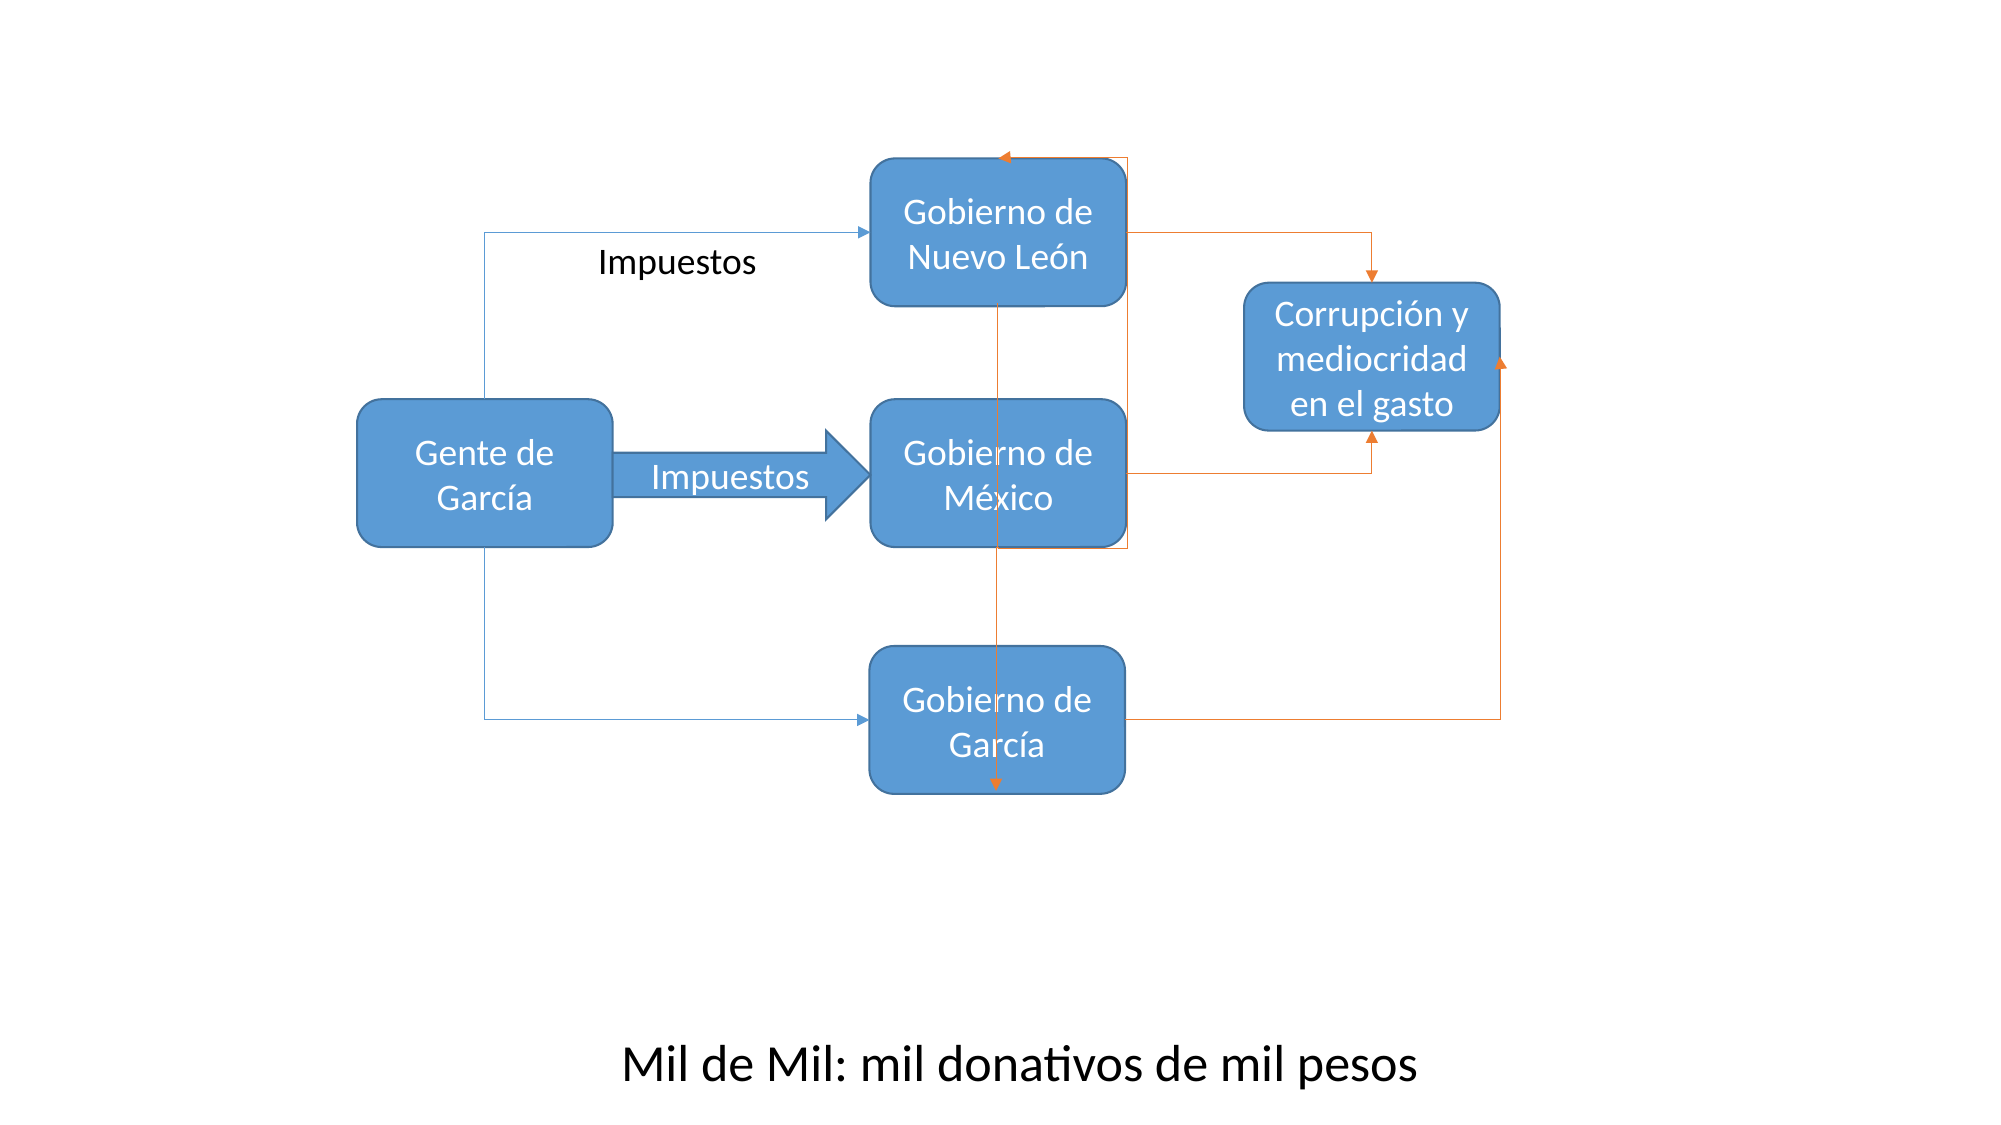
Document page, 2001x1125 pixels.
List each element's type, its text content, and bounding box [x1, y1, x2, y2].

text_box Impuestos [764, 428, 872, 522]
text_box Gente de García [356, 398, 594, 549]
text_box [594, 122, 762, 441]
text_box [590, 441, 764, 826]
text_box Impuestos [762, 229, 772, 290]
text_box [1125, 356, 1500, 720]
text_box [1126, 232, 1372, 283]
text_box Mil de Mil: mil donativos de mil pesos [606, 1021, 1434, 1099]
text_box Corrupción y mediocridad en el gasto [1243, 281, 1501, 357]
text_box Gobierno de García [868, 644, 1127, 795]
text_box Gobierno de México [869, 398, 997, 546]
text_box Gobierno de Nuevo León [869, 157, 1127, 308]
text_box Gobierno de México [998, 398, 1125, 546]
text_box Impuestos [583, 229, 594, 290]
